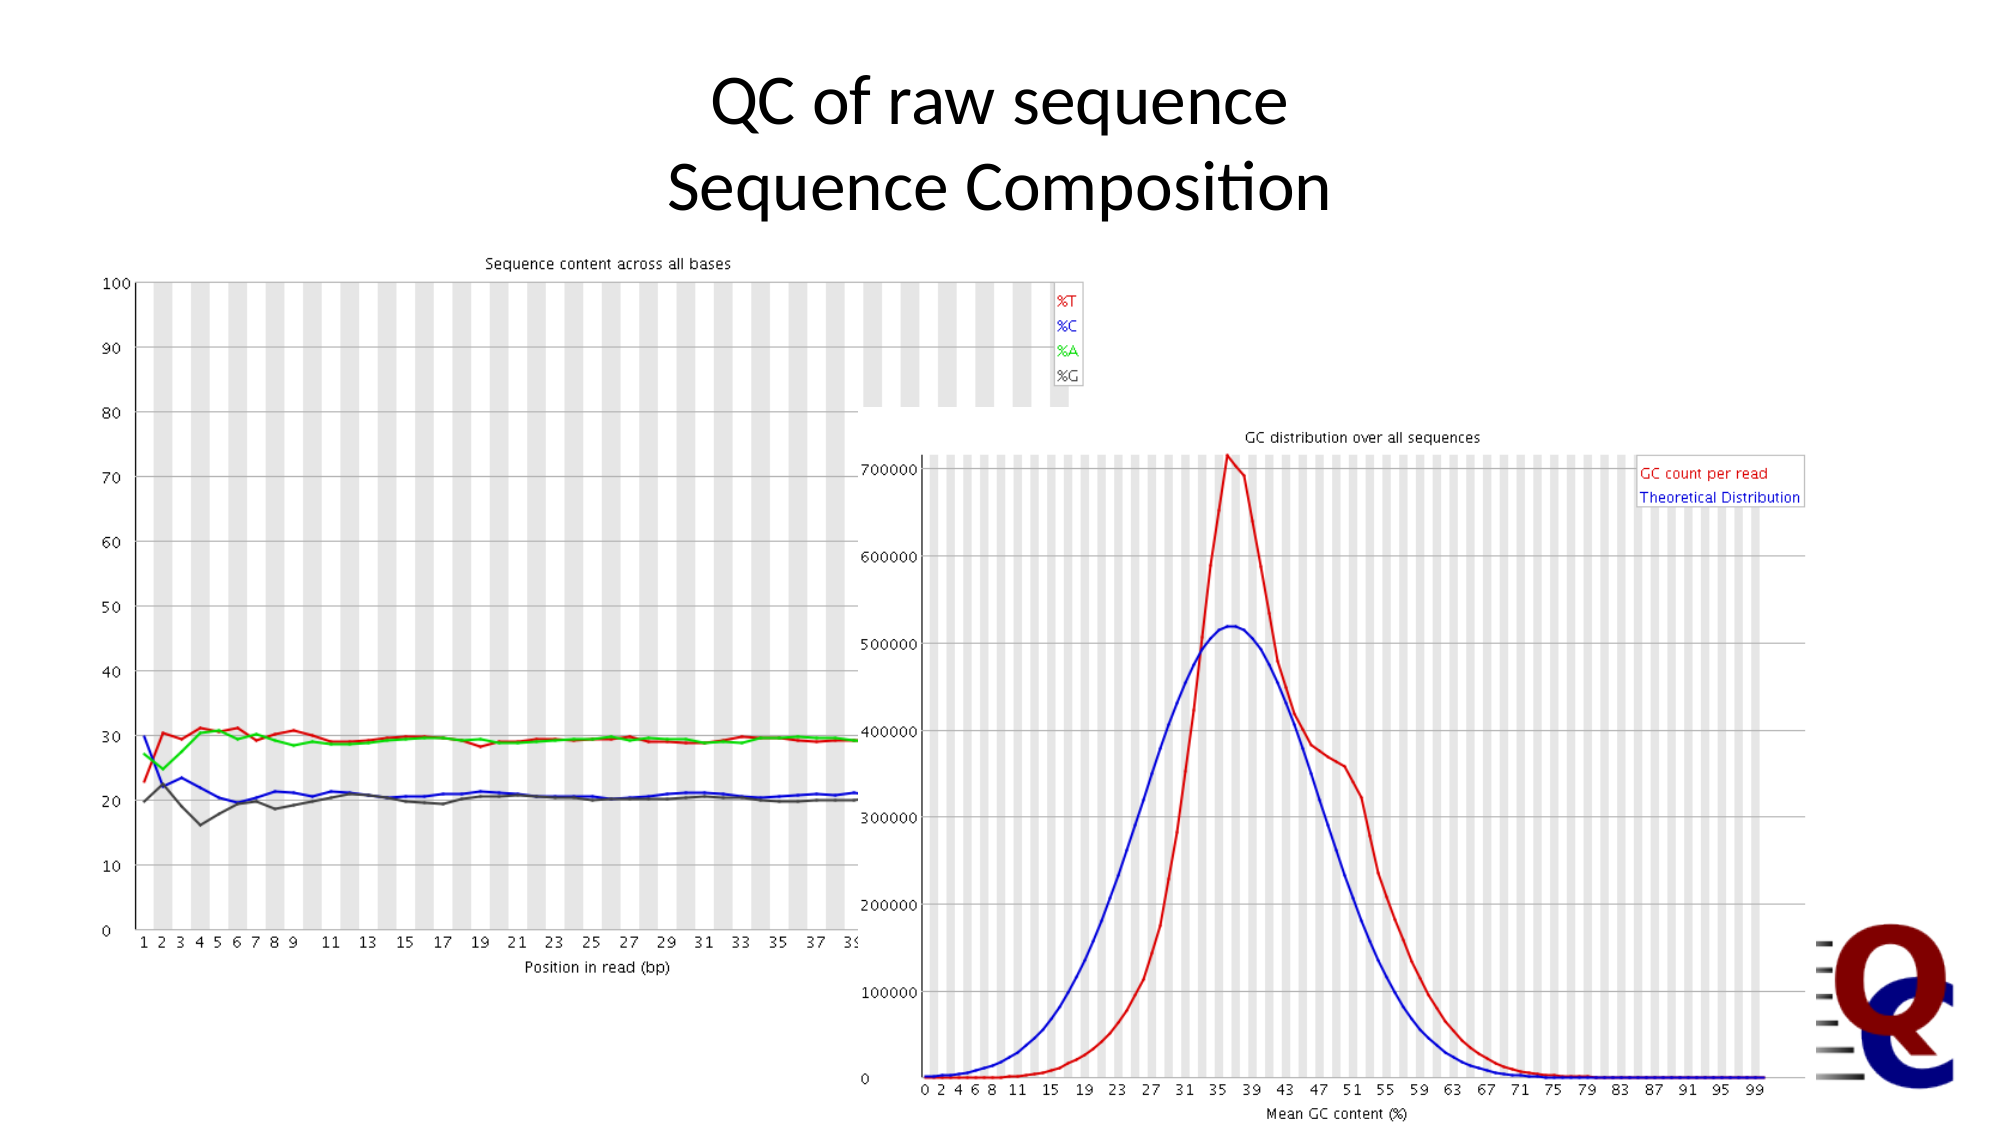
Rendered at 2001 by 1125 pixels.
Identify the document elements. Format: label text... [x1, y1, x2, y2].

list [1821, 923, 1960, 1093]
picture [99, 232, 1816, 1125]
title QC of raw sequence Sequence Composition [99, 45, 1900, 233]
